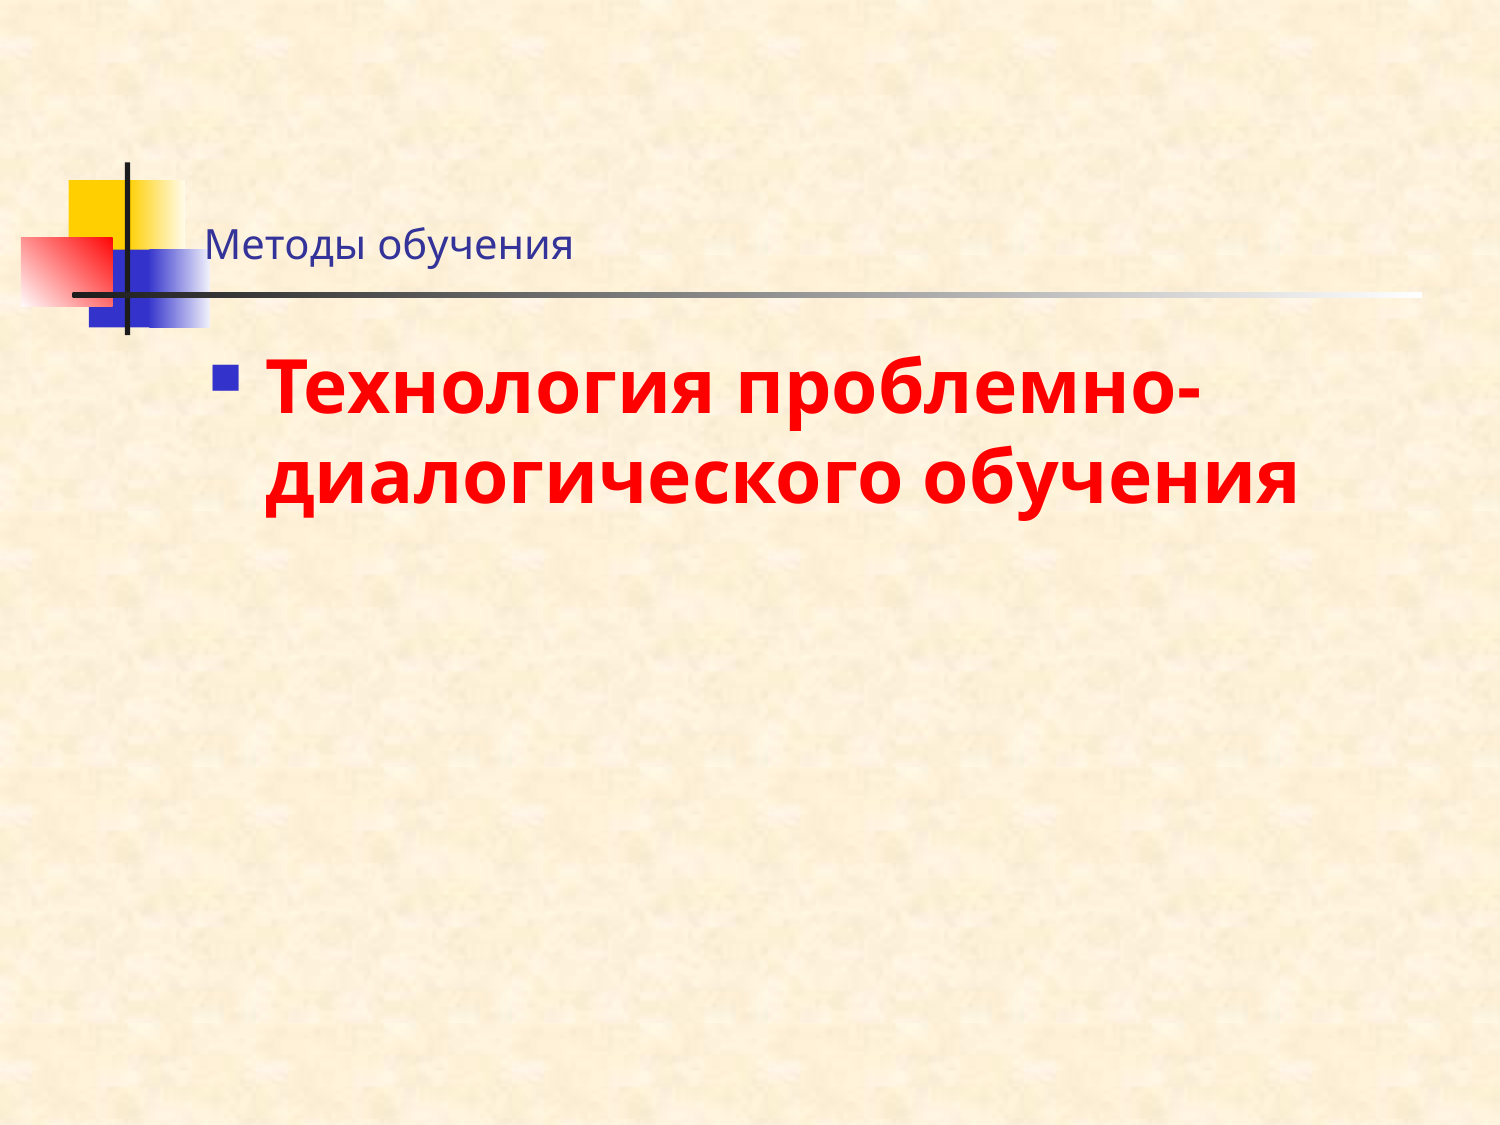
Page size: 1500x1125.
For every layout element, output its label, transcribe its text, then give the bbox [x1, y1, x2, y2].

list Технология проблемно-диалогического обучения [193, 330, 1470, 1007]
picture [0, 0, 1500, 1125]
title Методы обучения [188, 34, 1468, 276]
